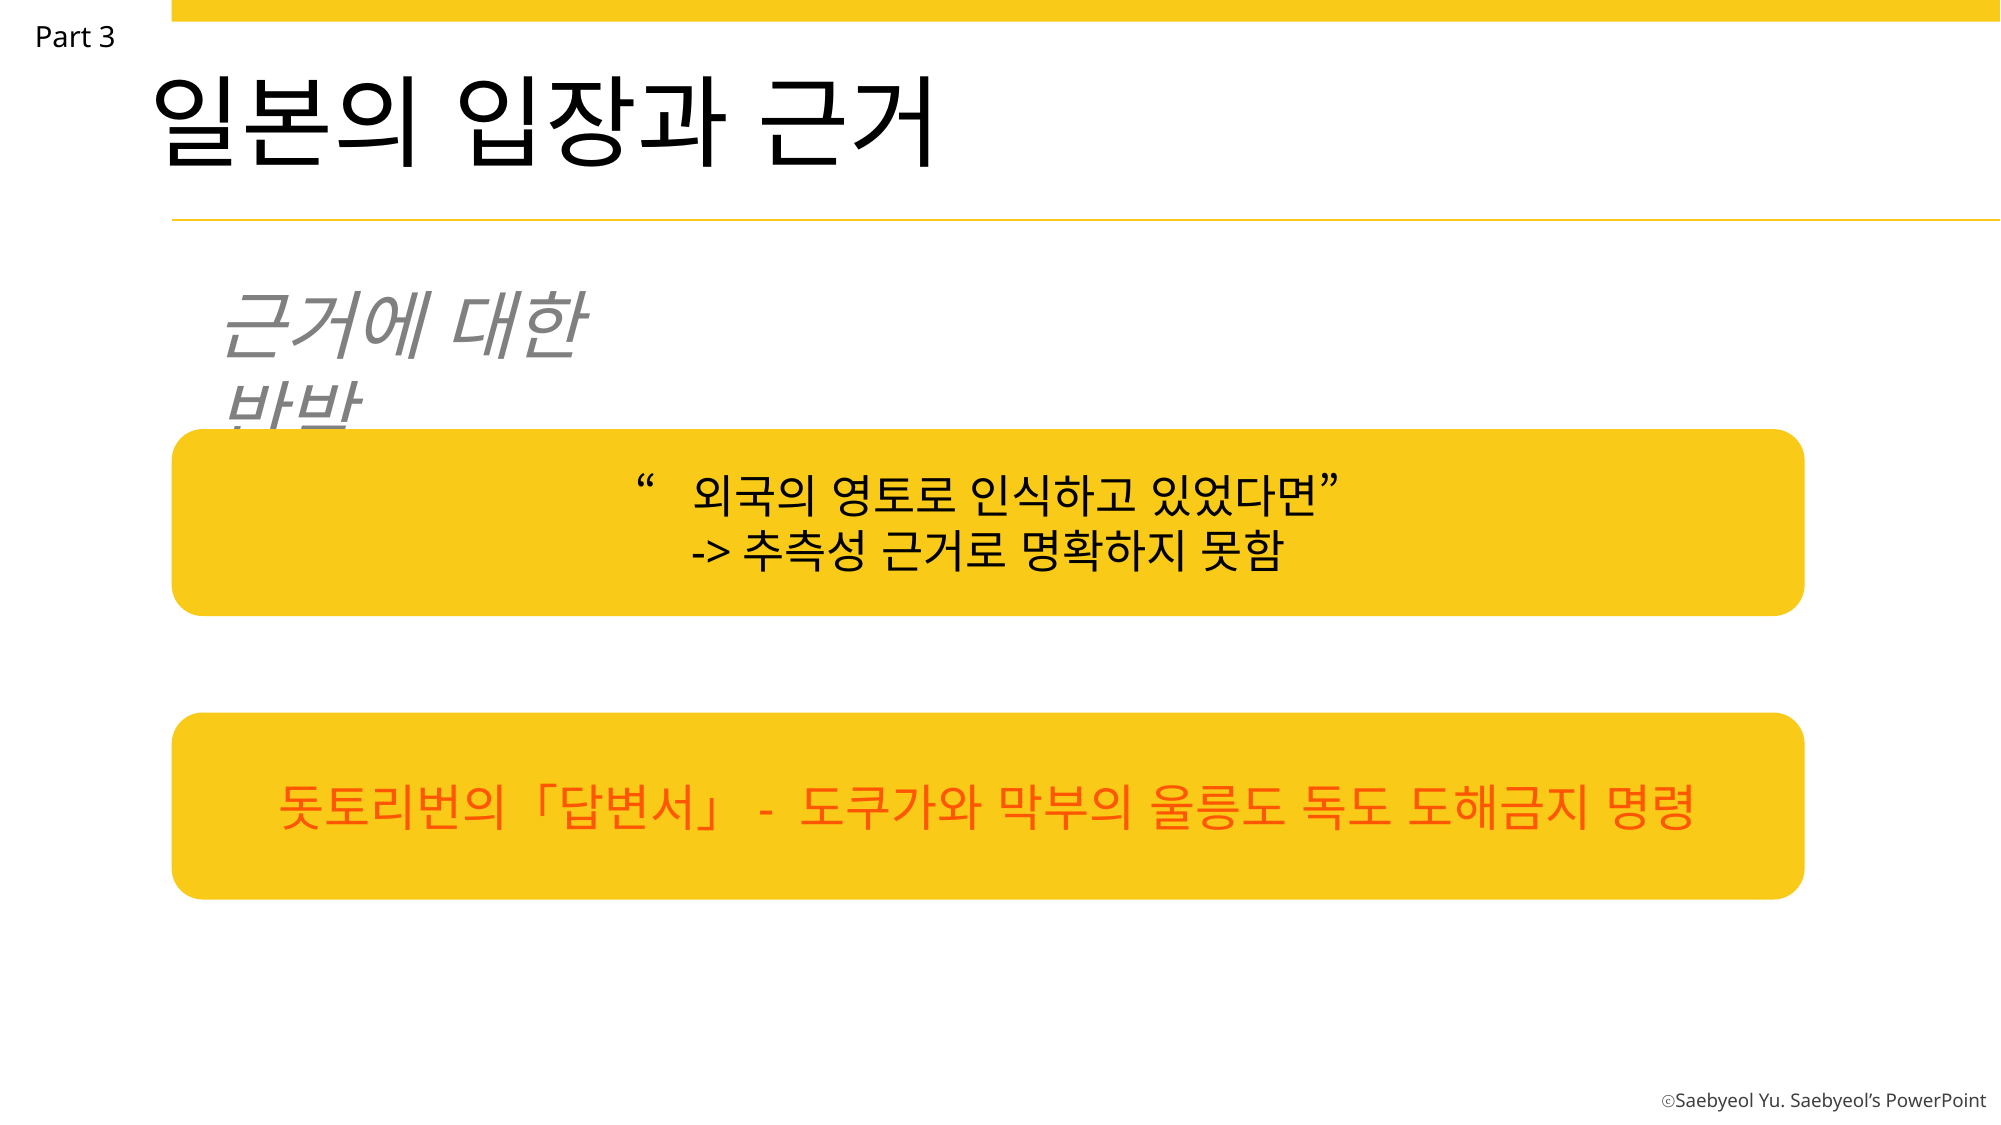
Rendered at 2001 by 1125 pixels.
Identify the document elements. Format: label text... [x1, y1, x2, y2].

text_box 돗토리번의「답변서」- 도쿠가와 막부의 울릉도 독도 도해금지 명령 [170, 711, 1806, 901]
text_box [171, 0, 2000, 23]
text_box 근거에 대한 반박 [201, 270, 751, 428]
text_box Part 3 [20, 10, 131, 61]
text_box “외국의 영토로 인식하고 있었다면” ->추측성 근거로 명확하지 못함 [170, 428, 1806, 618]
text_box 일본의 입장과 근거 [135, 52, 957, 188]
